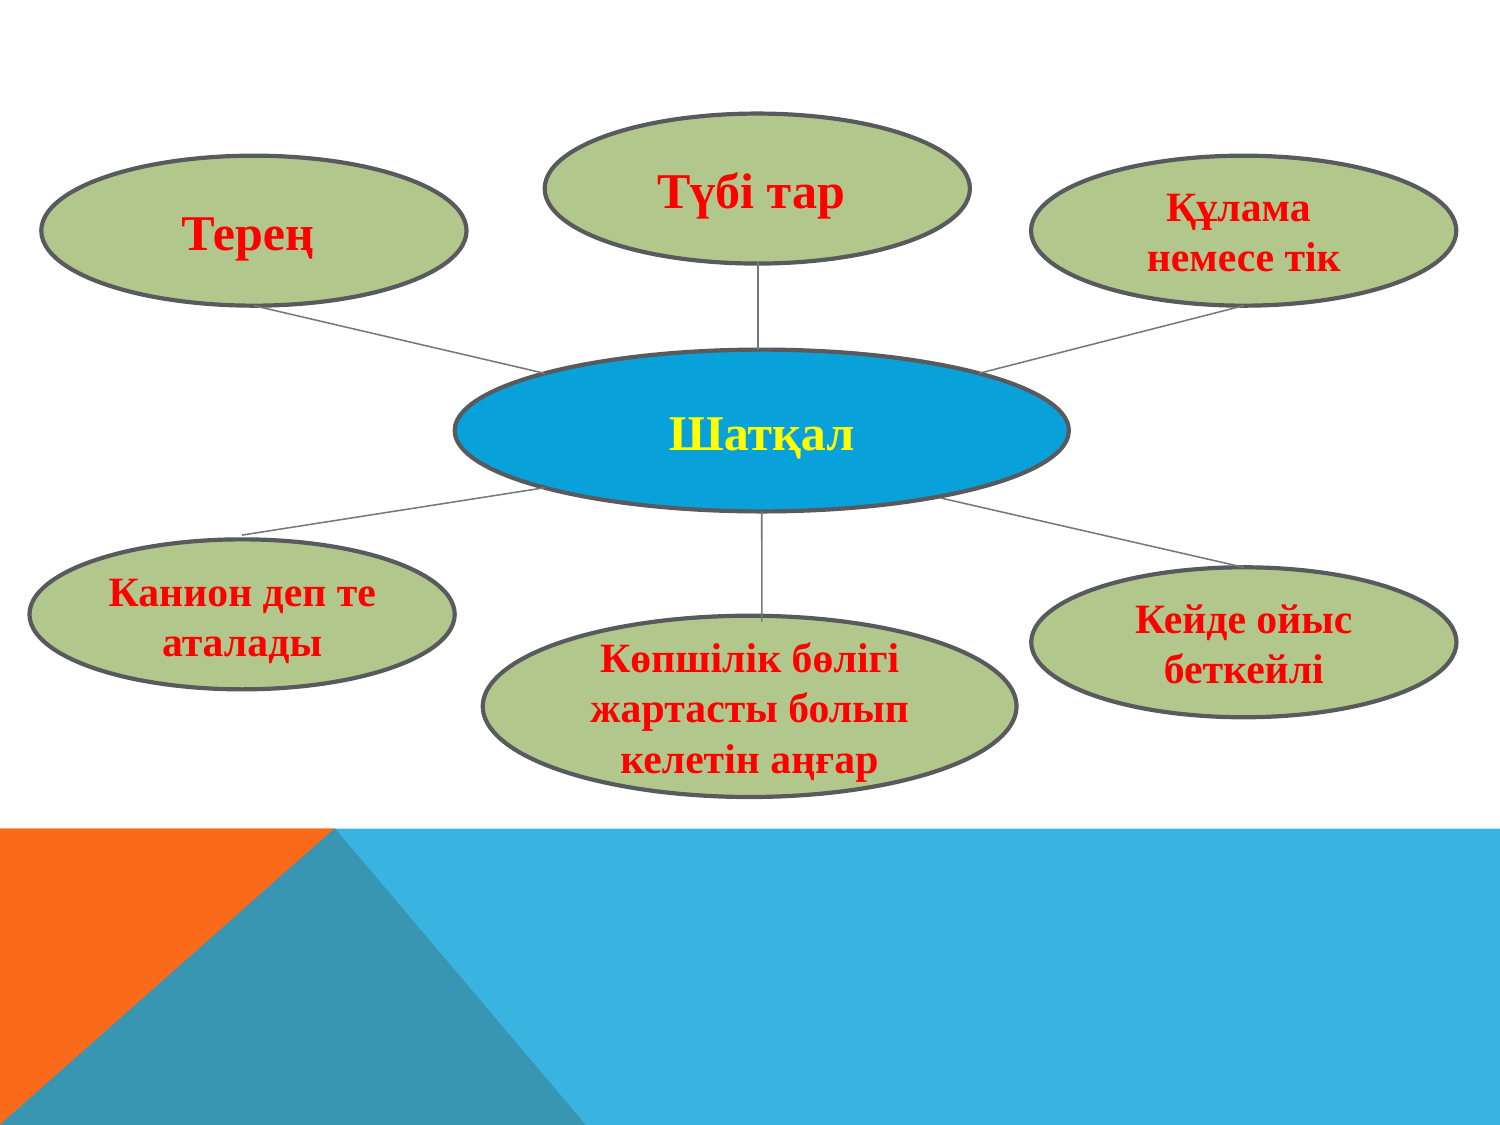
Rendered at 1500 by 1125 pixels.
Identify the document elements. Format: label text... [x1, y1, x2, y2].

text_box Құлама немесе тік [1125, 172, 1362, 288]
text_box Шатқал [452, 347, 1071, 514]
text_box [941, 497, 1245, 568]
text_box [1028, 153, 1459, 308]
text_box Түбі тар [542, 111, 973, 266]
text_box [253, 305, 545, 374]
text_box Терең [39, 153, 469, 308]
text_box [241, 487, 545, 536]
text_box Канион деп те аталады [27, 537, 457, 692]
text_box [978, 305, 1244, 374]
text_box Көпшілік бөлігі жартасты болып келетін аңғар [480, 613, 1019, 800]
text_box Кейде ойыс беткейлі [1029, 565, 1459, 720]
